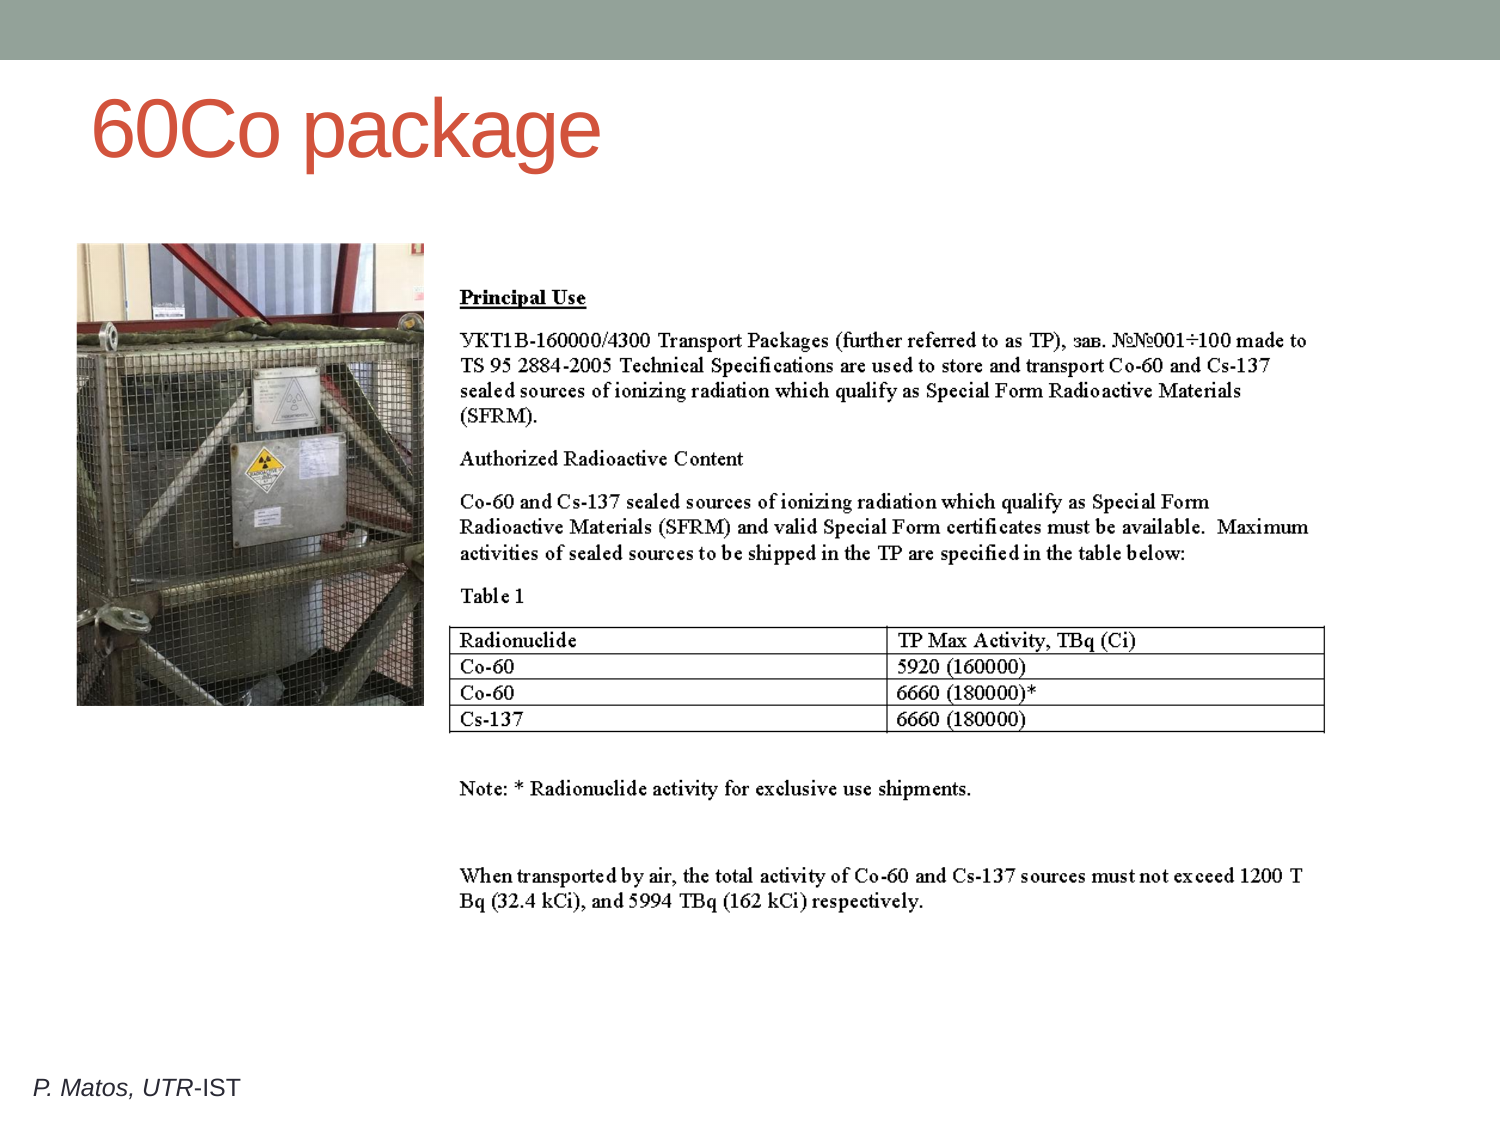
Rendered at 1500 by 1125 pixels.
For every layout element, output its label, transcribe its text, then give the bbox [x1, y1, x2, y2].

title 60Co package [75, 42, 1425, 206]
picture [18, 244, 1331, 927]
text_box P. Matos, UTR-IST [18, 1064, 257, 1110]
